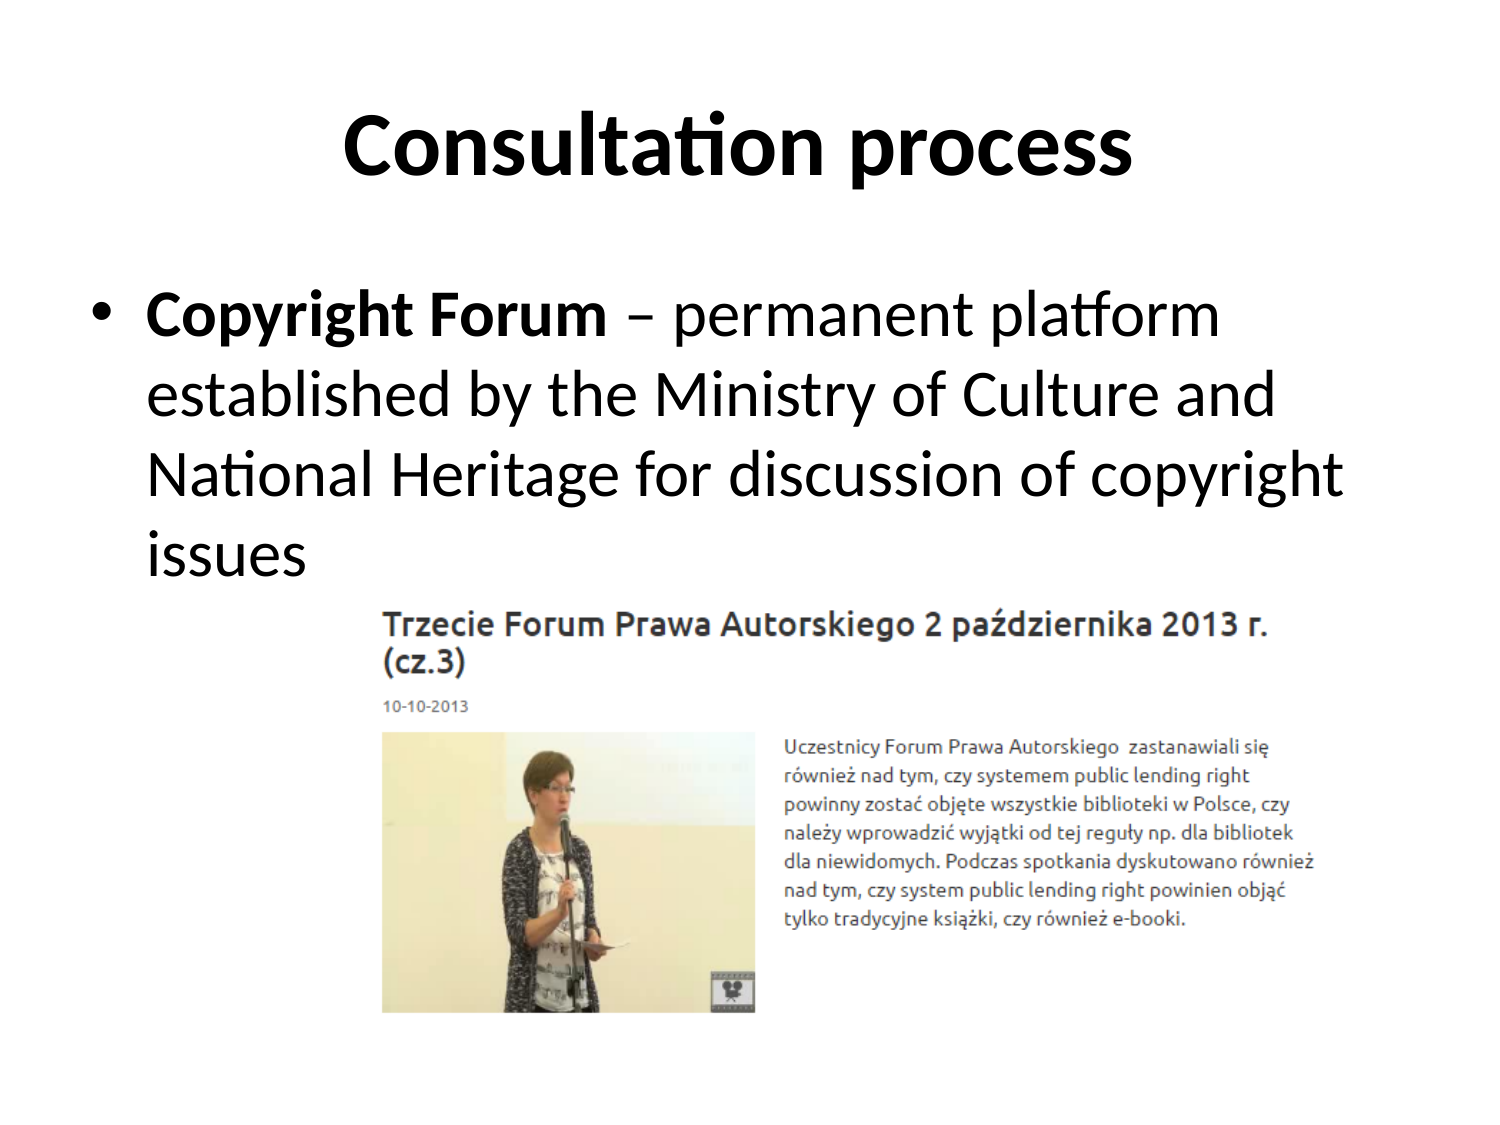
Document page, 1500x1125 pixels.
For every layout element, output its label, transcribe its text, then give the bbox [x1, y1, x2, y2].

title Consultation process [74, 44, 1426, 233]
picture [348, 559, 1358, 1036]
list Copyright Forum – permanent platform established by the Ministry of Culture and National Heritage for discussion of copyright issues [74, 262, 1426, 1006]
